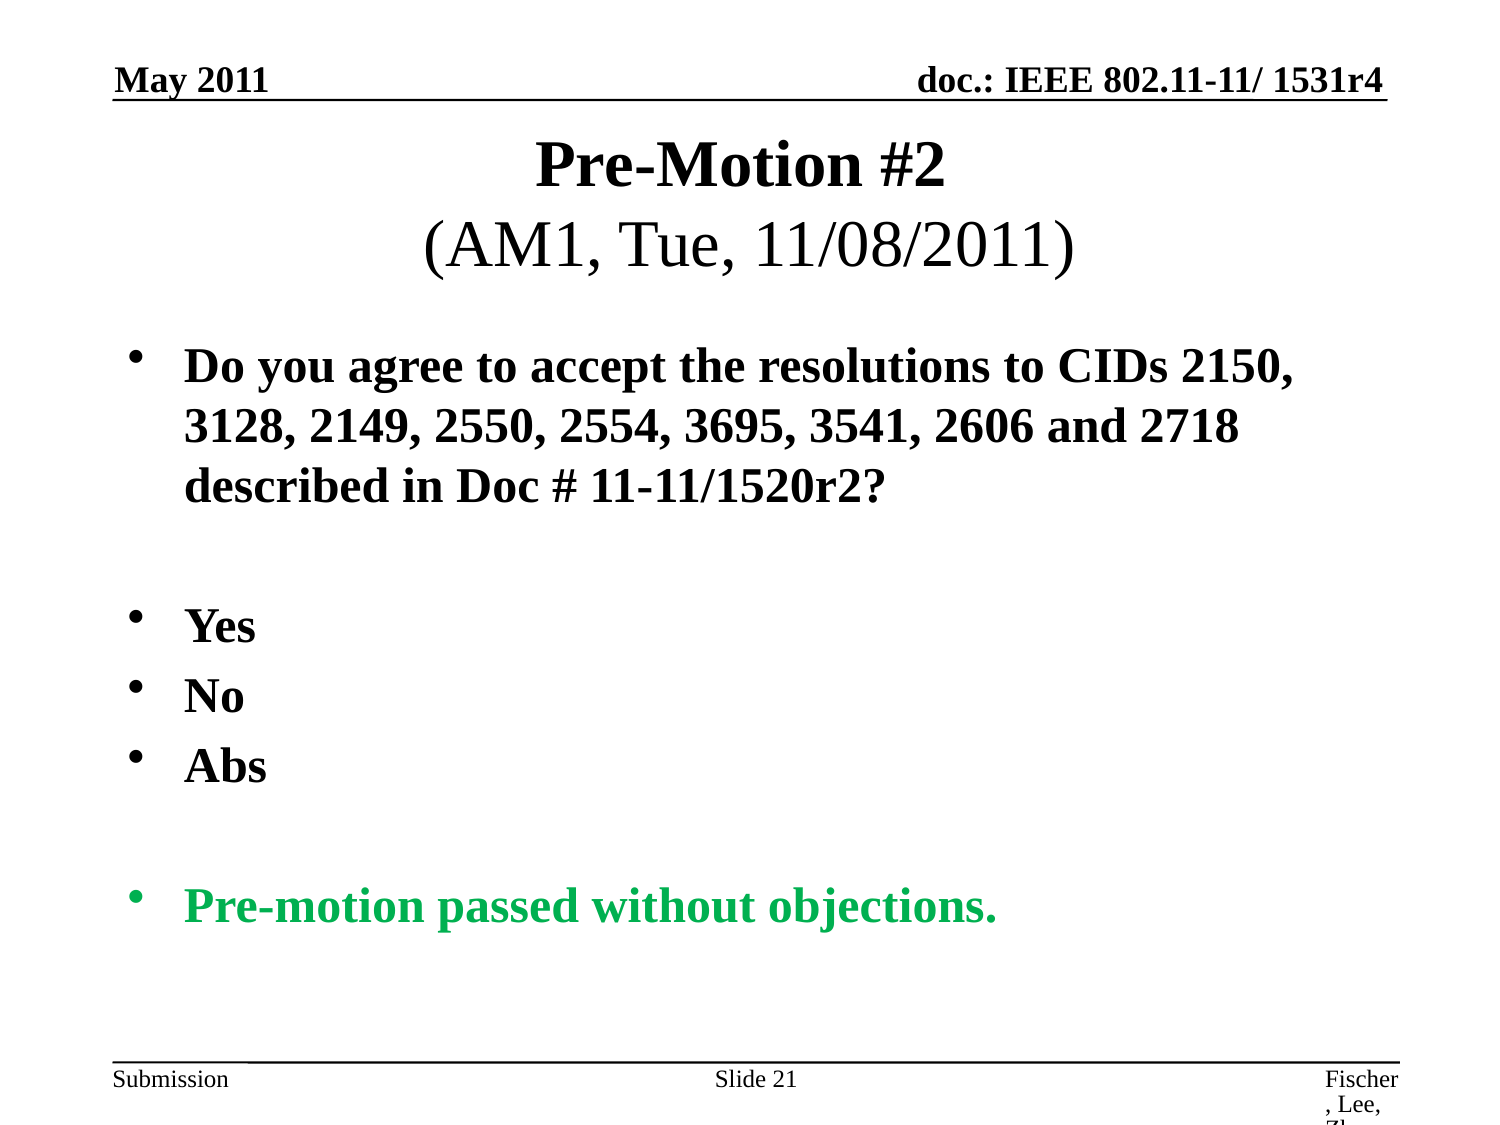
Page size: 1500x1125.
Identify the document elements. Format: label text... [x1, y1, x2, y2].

title Pre-Motion #2 (AM1, Tue, 11/08/2011) [112, 112, 1388, 288]
footer Fischer, Lee, Zhu [1324, 1061, 1402, 1093]
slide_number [114, 54, 313, 101]
list Do you agree to accept the resolutions to CIDs 2150, 3128, 2149, 2550, 2554, 3695, 3541, 2606 and 2718 described in Doc # 11-11/1520r2? Yes No Abs Pre-motion passed without objections. [112, 324, 1388, 1001]
slide_number Slide 21 [712, 1061, 800, 1093]
